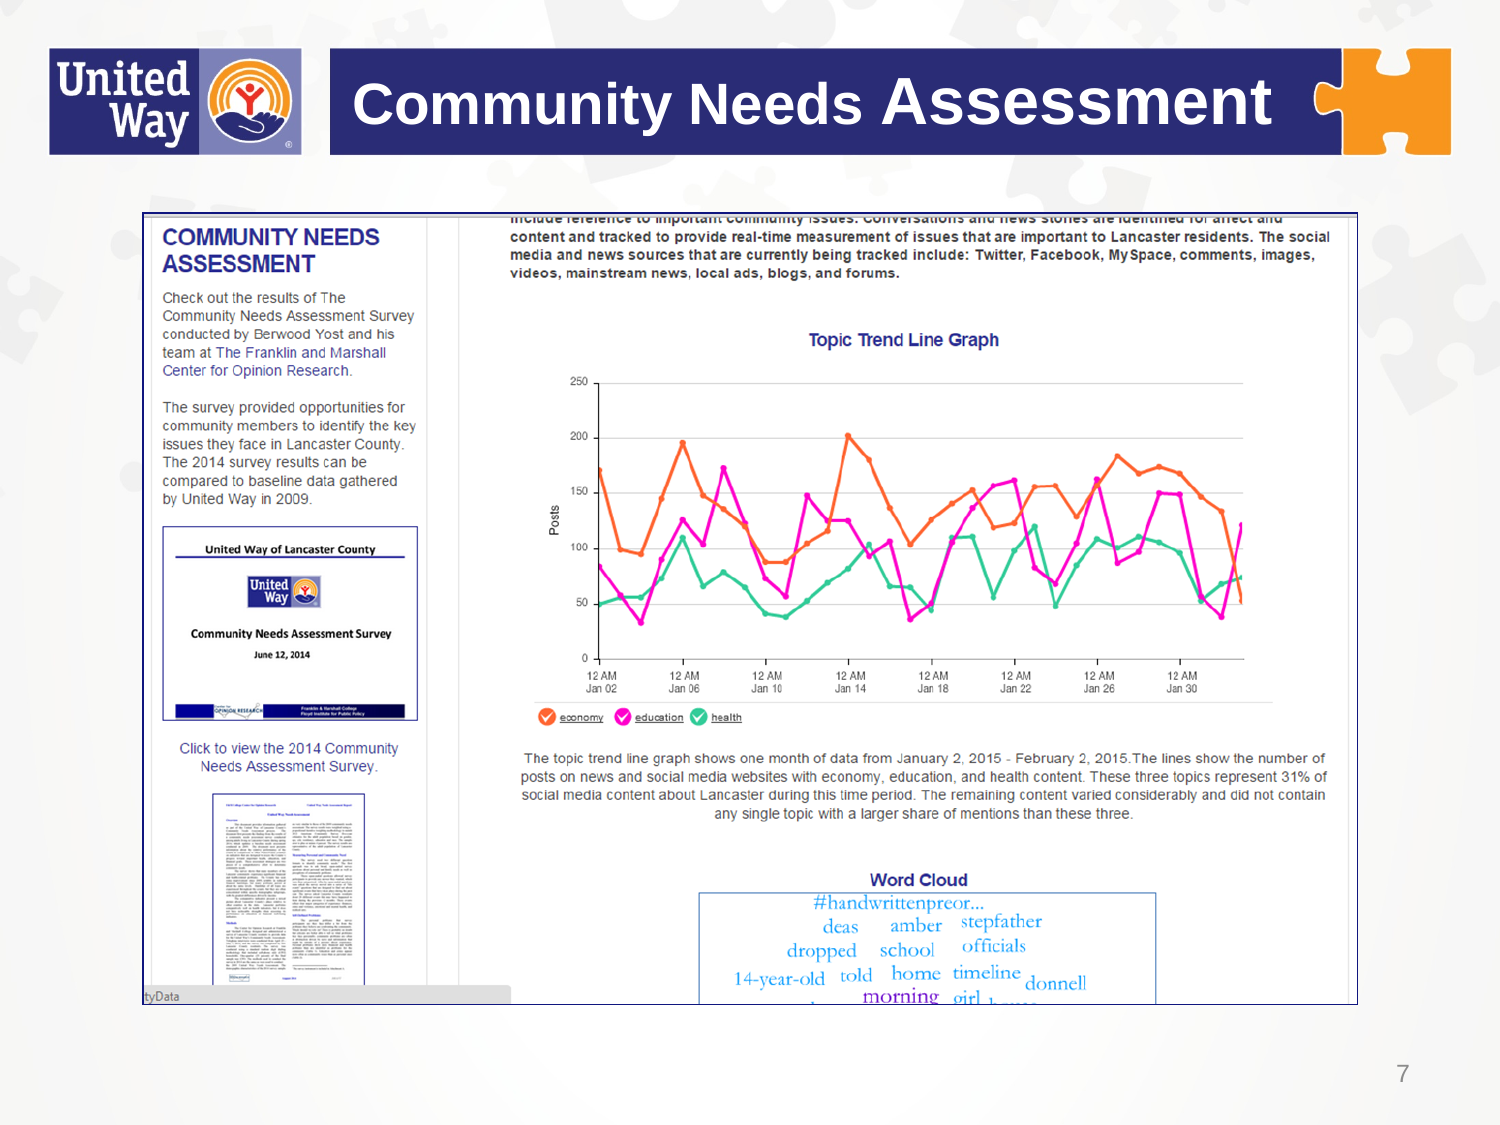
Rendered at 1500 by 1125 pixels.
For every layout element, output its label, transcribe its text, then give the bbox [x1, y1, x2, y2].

title Community Needs Assessment [337, 50, 1338, 150]
picture [0, 0, 1500, 1125]
slide_number 7 [1074, 1042, 1425, 1103]
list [142, 212, 1358, 1006]
